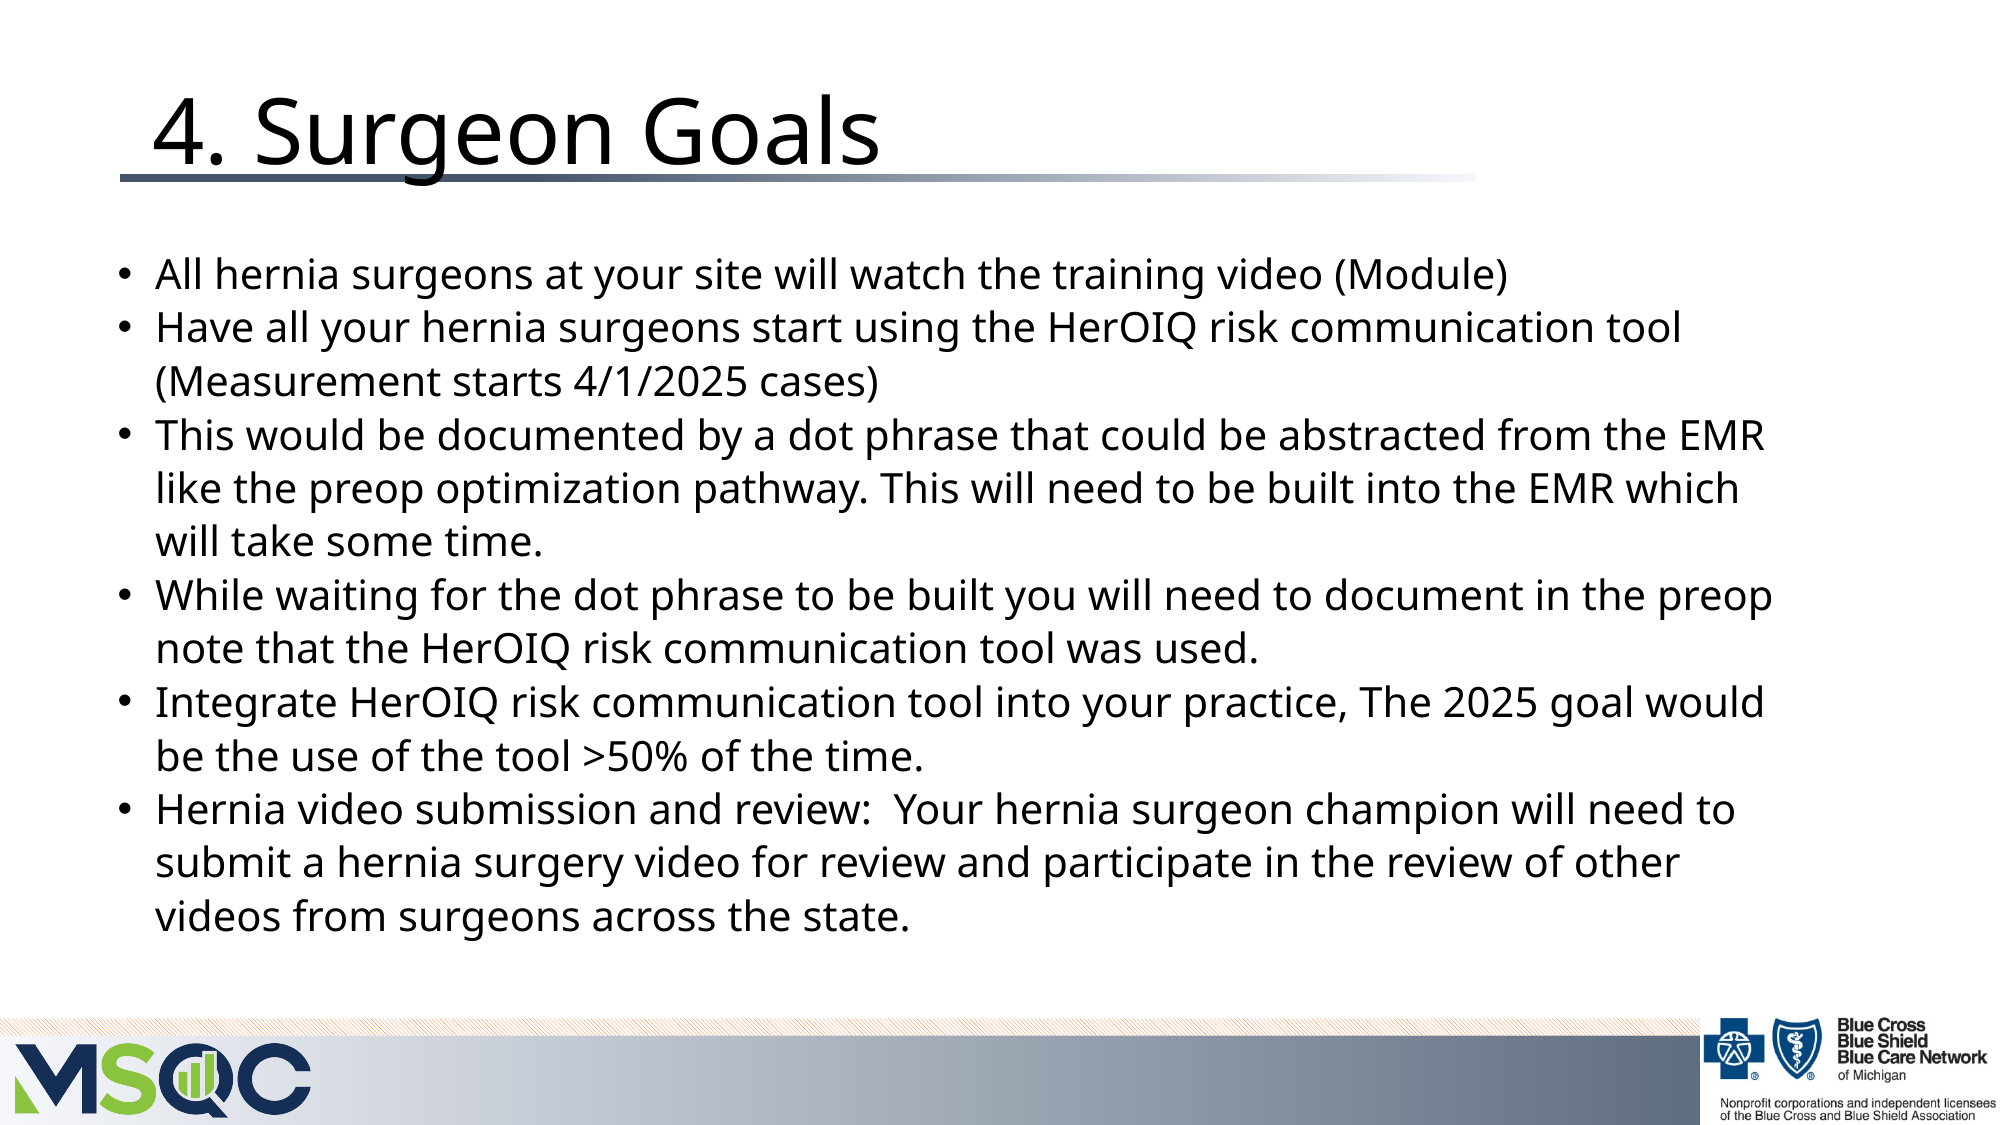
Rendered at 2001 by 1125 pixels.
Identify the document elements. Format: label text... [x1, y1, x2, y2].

list All hernia surgeons at your site will watch the training video (Module) Have all your hernia surgeons start using the HerOIQ risk communication tool (Measurement starts 4/1/2025 cases) This would be documented by a dot phrase that could be abstracted from the EMR like the preop optimization pathway. This will need to be built into the EMR which will take some time. While waiting for the dot phrase to be built you will need to document in the preop note that the HerOIQ risk communication tool was used. Integrate HerOIQ risk communication tool into your practice, The 2025 goal would be the use of the tool >50% of the time. Hernia video submission and review: Your hernia surgeon champion will need to submit a hernia surgery video for review and participate in the review of other videos from surgeons across the state. [102, 236, 1828, 951]
picture [1699, 1016, 2000, 1125]
picture [15, 1043, 311, 1122]
text_box [0, 1018, 1699, 1037]
text_box [0, 1037, 1699, 1125]
text_box [119, 173, 137, 183]
title 4. Surgeon Goals [137, 59, 1932, 211]
